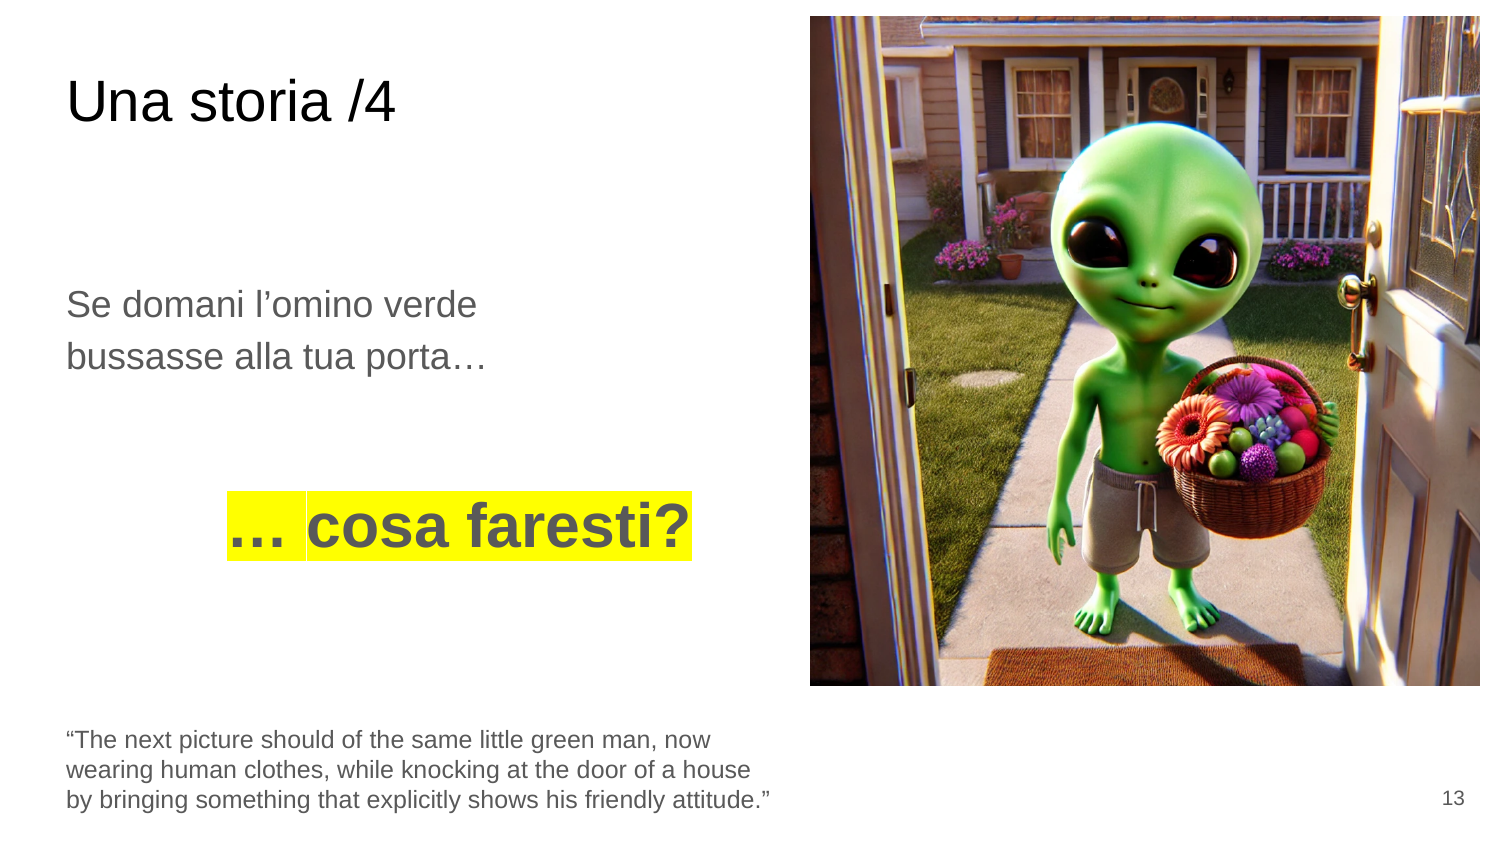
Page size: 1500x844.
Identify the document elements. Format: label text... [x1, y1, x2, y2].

title Una storia /4 [51, 48, 805, 142]
list “The next picture should of the same little green man, now wearing human clothes, while knocking at the door of a house by bringing something that explicitly shows his friendly attitude.” [51, 579, 788, 829]
list Se domani l’omino verde bussasse alla tua porta… [51, 258, 740, 389]
list … cosa faresti? [211, 458, 728, 569]
slide_number 13 [1389, 764, 1480, 830]
picture [810, 16, 1481, 686]
